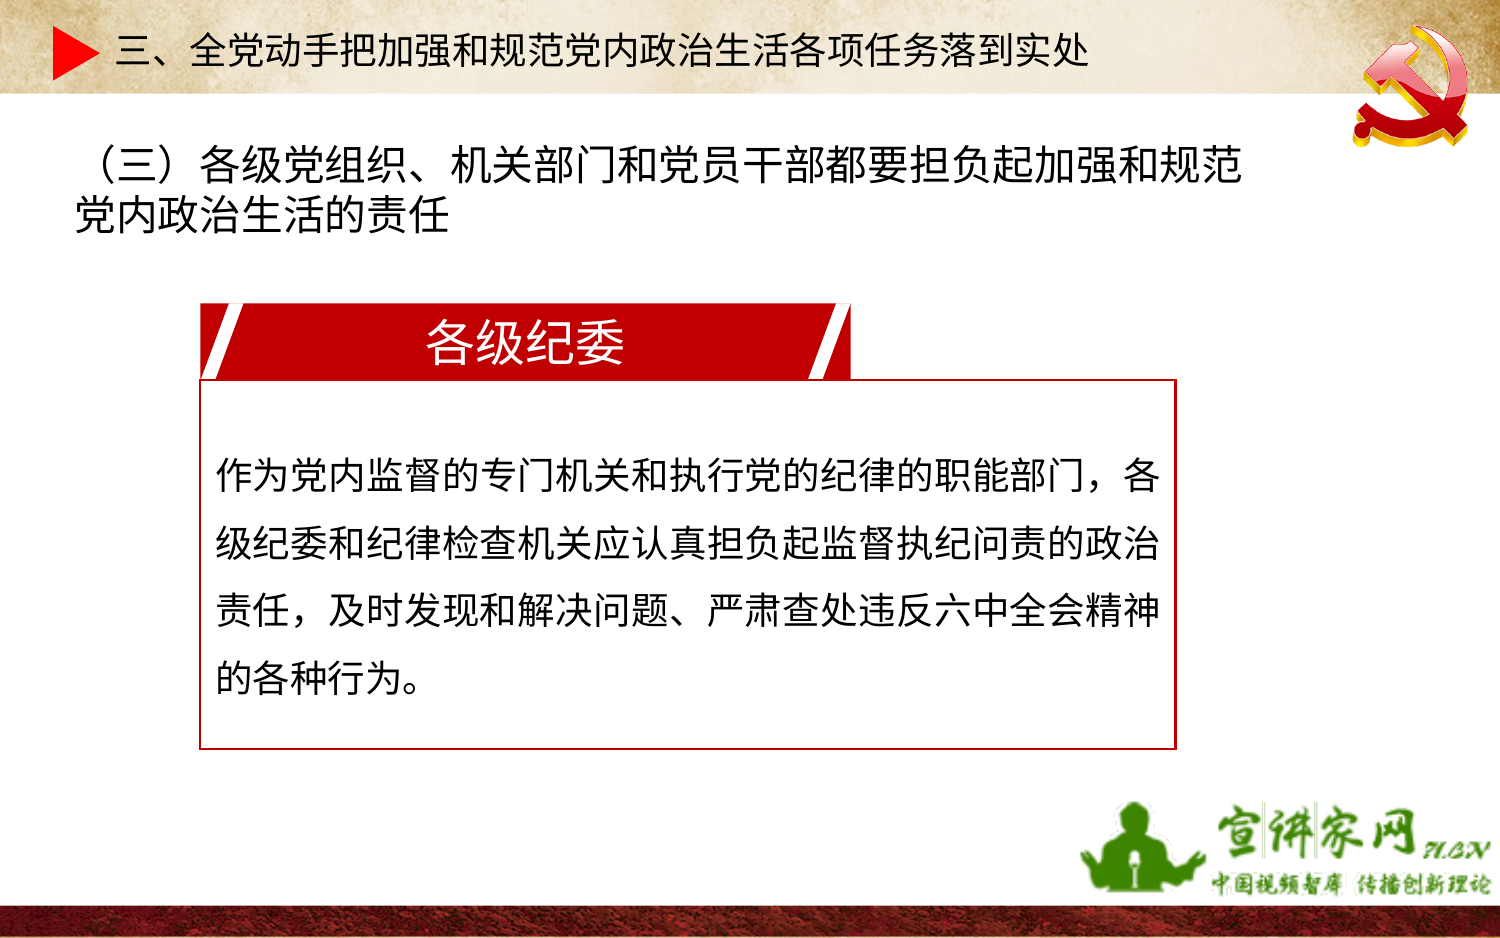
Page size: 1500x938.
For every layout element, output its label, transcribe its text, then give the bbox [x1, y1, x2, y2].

text_box 各级纪委 [200, 303, 851, 381]
text_box （三）各级党组织、机关部门和党员干部都要担负起加强和规范 党内政治生活的责任 [59, 131, 1306, 247]
text_box 作为党内监督的专门机关和执行党的纪律的职能部门，各级纪委和纪律检查机关应认真担负起监督执纪问责的政治责任，及时发现和解决问题、严肃查处违反六中全会精神的各种行为。 [200, 379, 1176, 750]
picture [0, 773, 1500, 938]
picture [0, 0, 1500, 147]
text_box 三、全党动手把加强和规范党内政治生活各项任务落到实处 [100, 19, 1270, 80]
